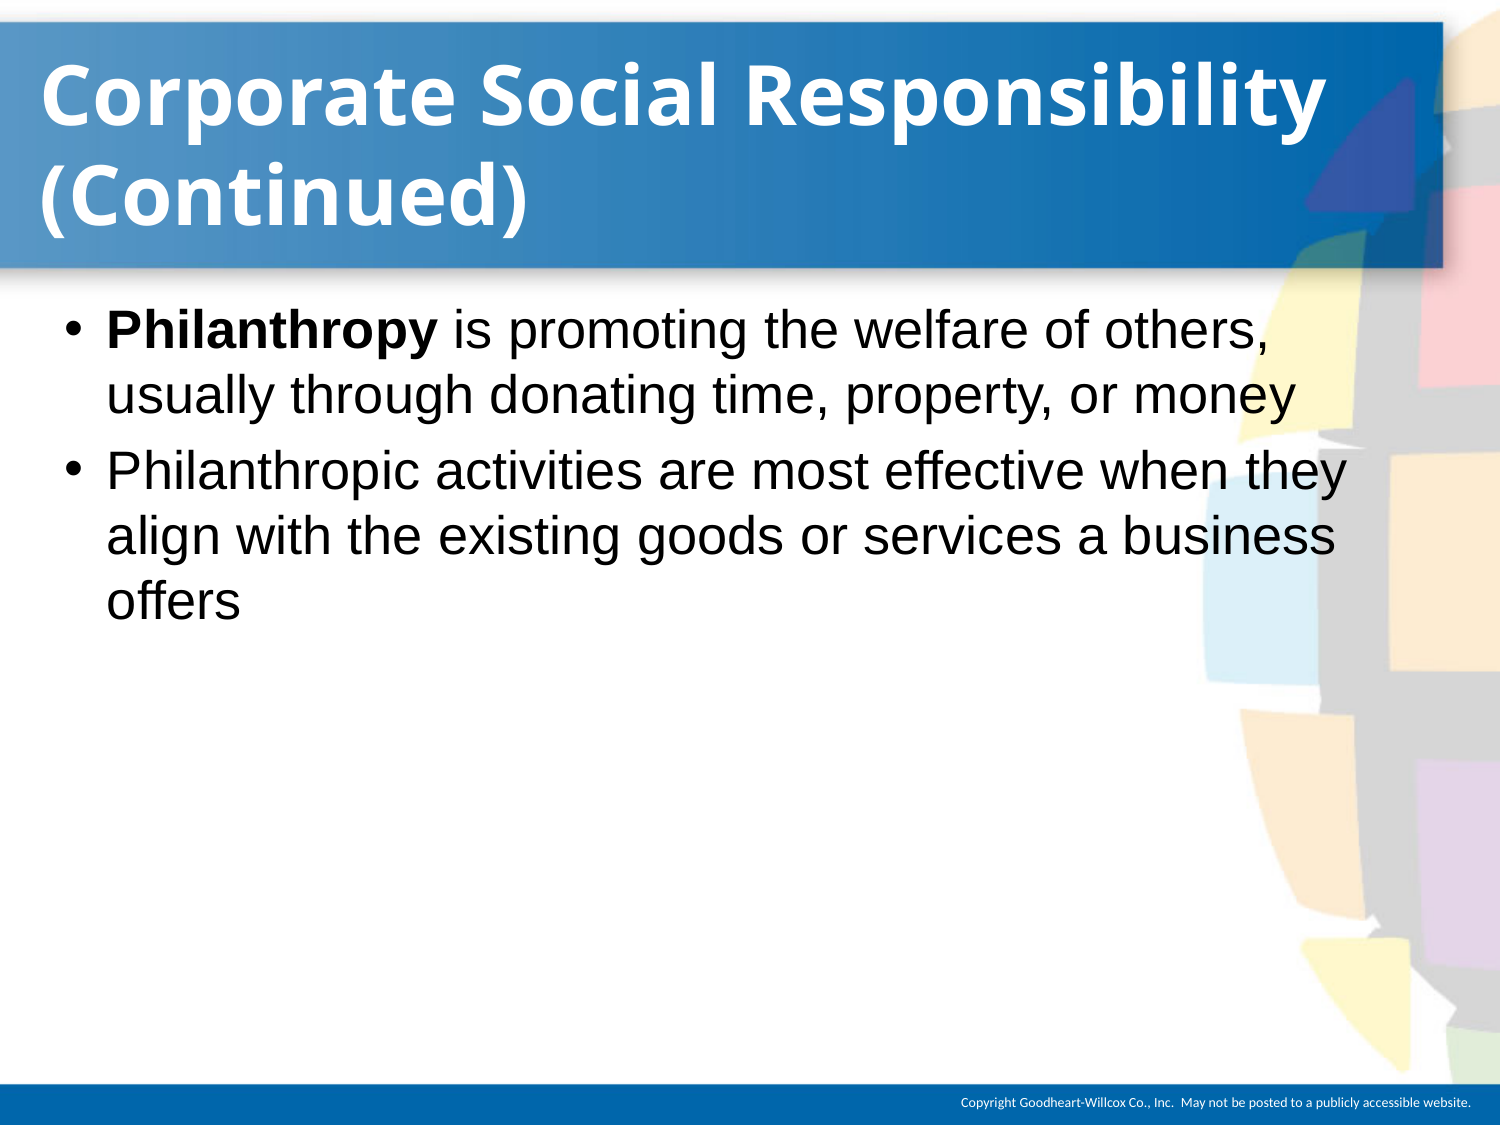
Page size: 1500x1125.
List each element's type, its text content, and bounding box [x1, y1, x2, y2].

picture [0, 0, 1500, 1125]
title Corporate Social Responsibility (Continued) [24, 37, 1426, 251]
list Philanthropy is promoting the welfare of others, usually through donating time, property, or money Philanthropic activities are most effective when they align with the existing goods or services a business offers [50, 287, 1438, 1075]
